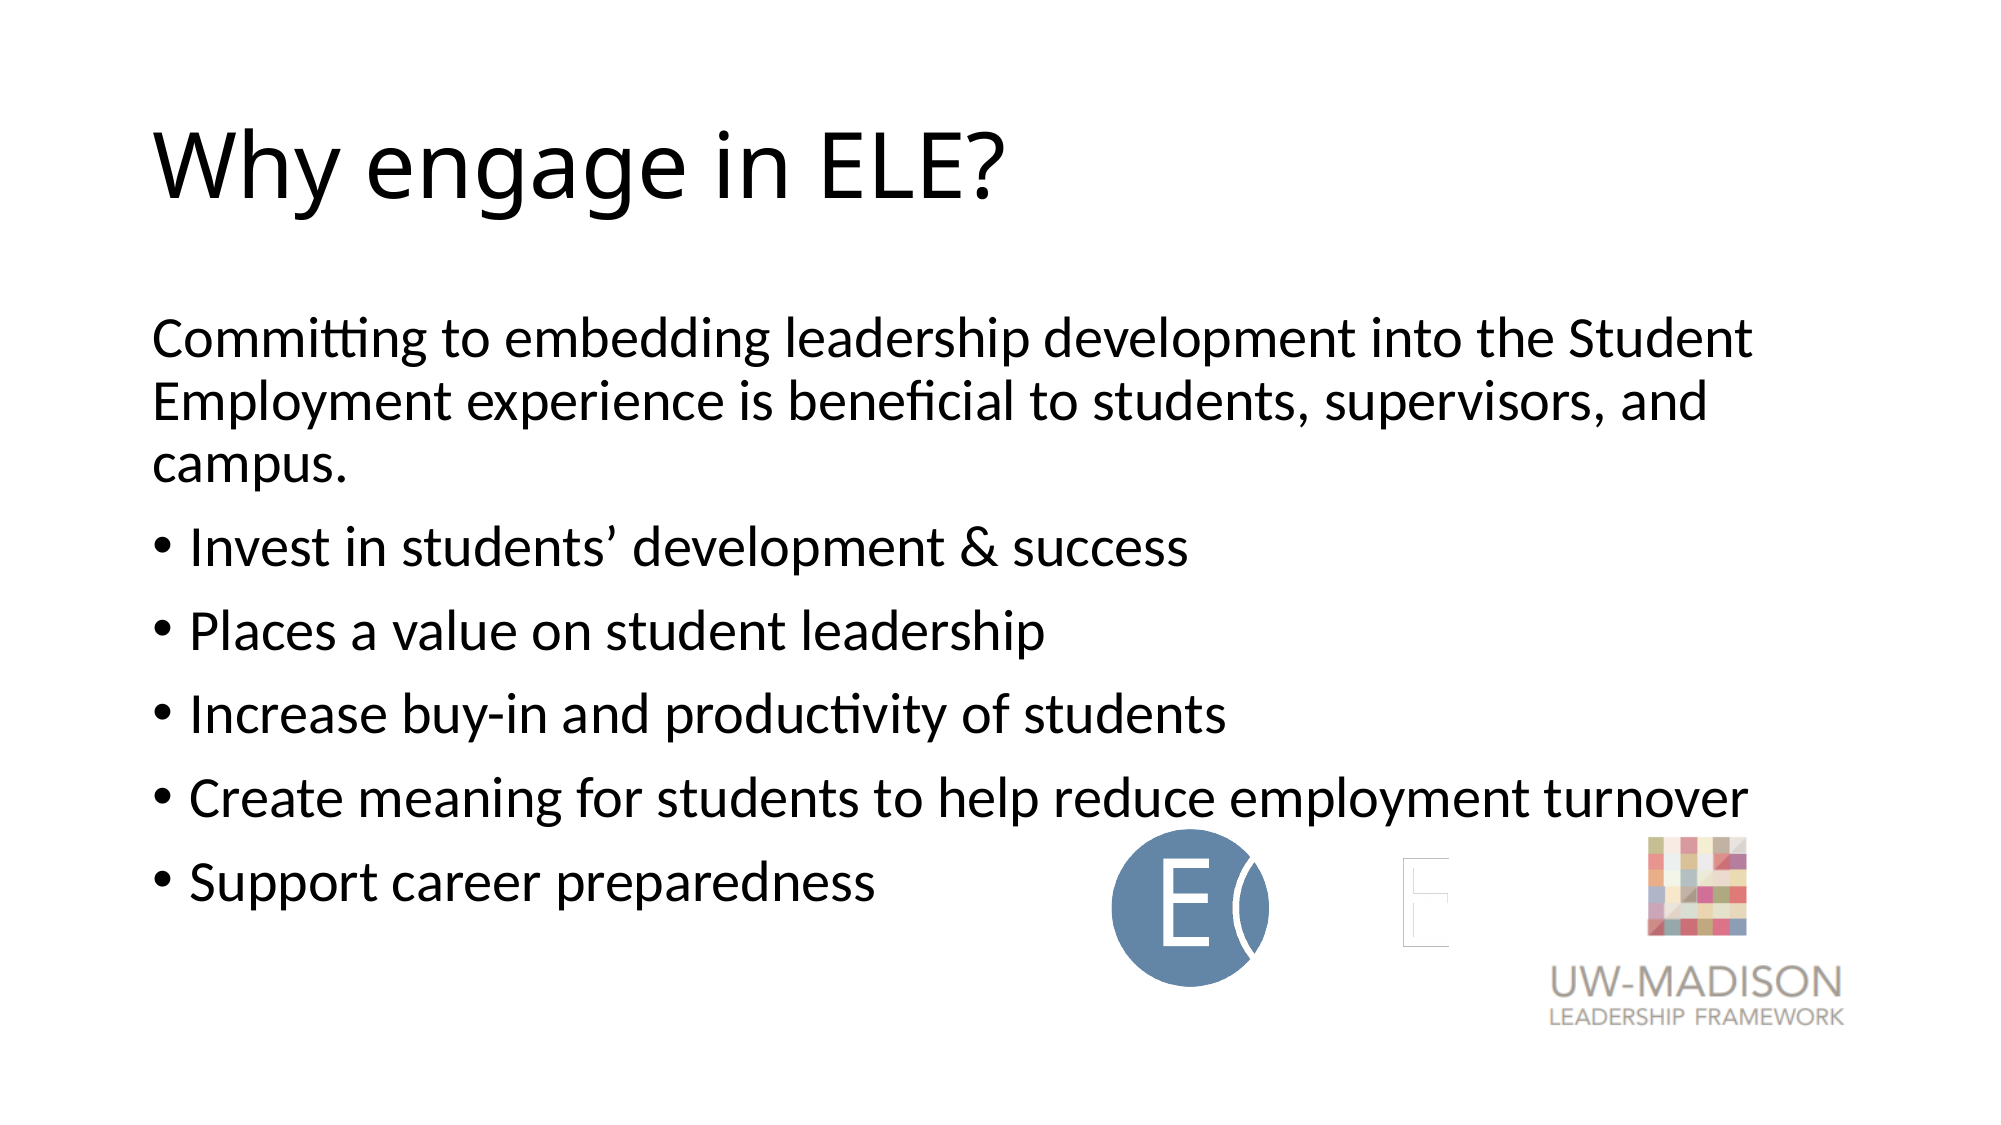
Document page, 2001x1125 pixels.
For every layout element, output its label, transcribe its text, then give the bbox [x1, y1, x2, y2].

list Committing to embedding leadership development into the Student Employment experience is beneficial to students, supervisors, and campus. Invest in students’ development & success Places a value on student leadership Increase buy-in and productivity of students Create meaning for students to help reduce employment turnover Support career preparedness [137, 299, 1863, 1014]
title Why engage in ELE? [137, 59, 1863, 278]
